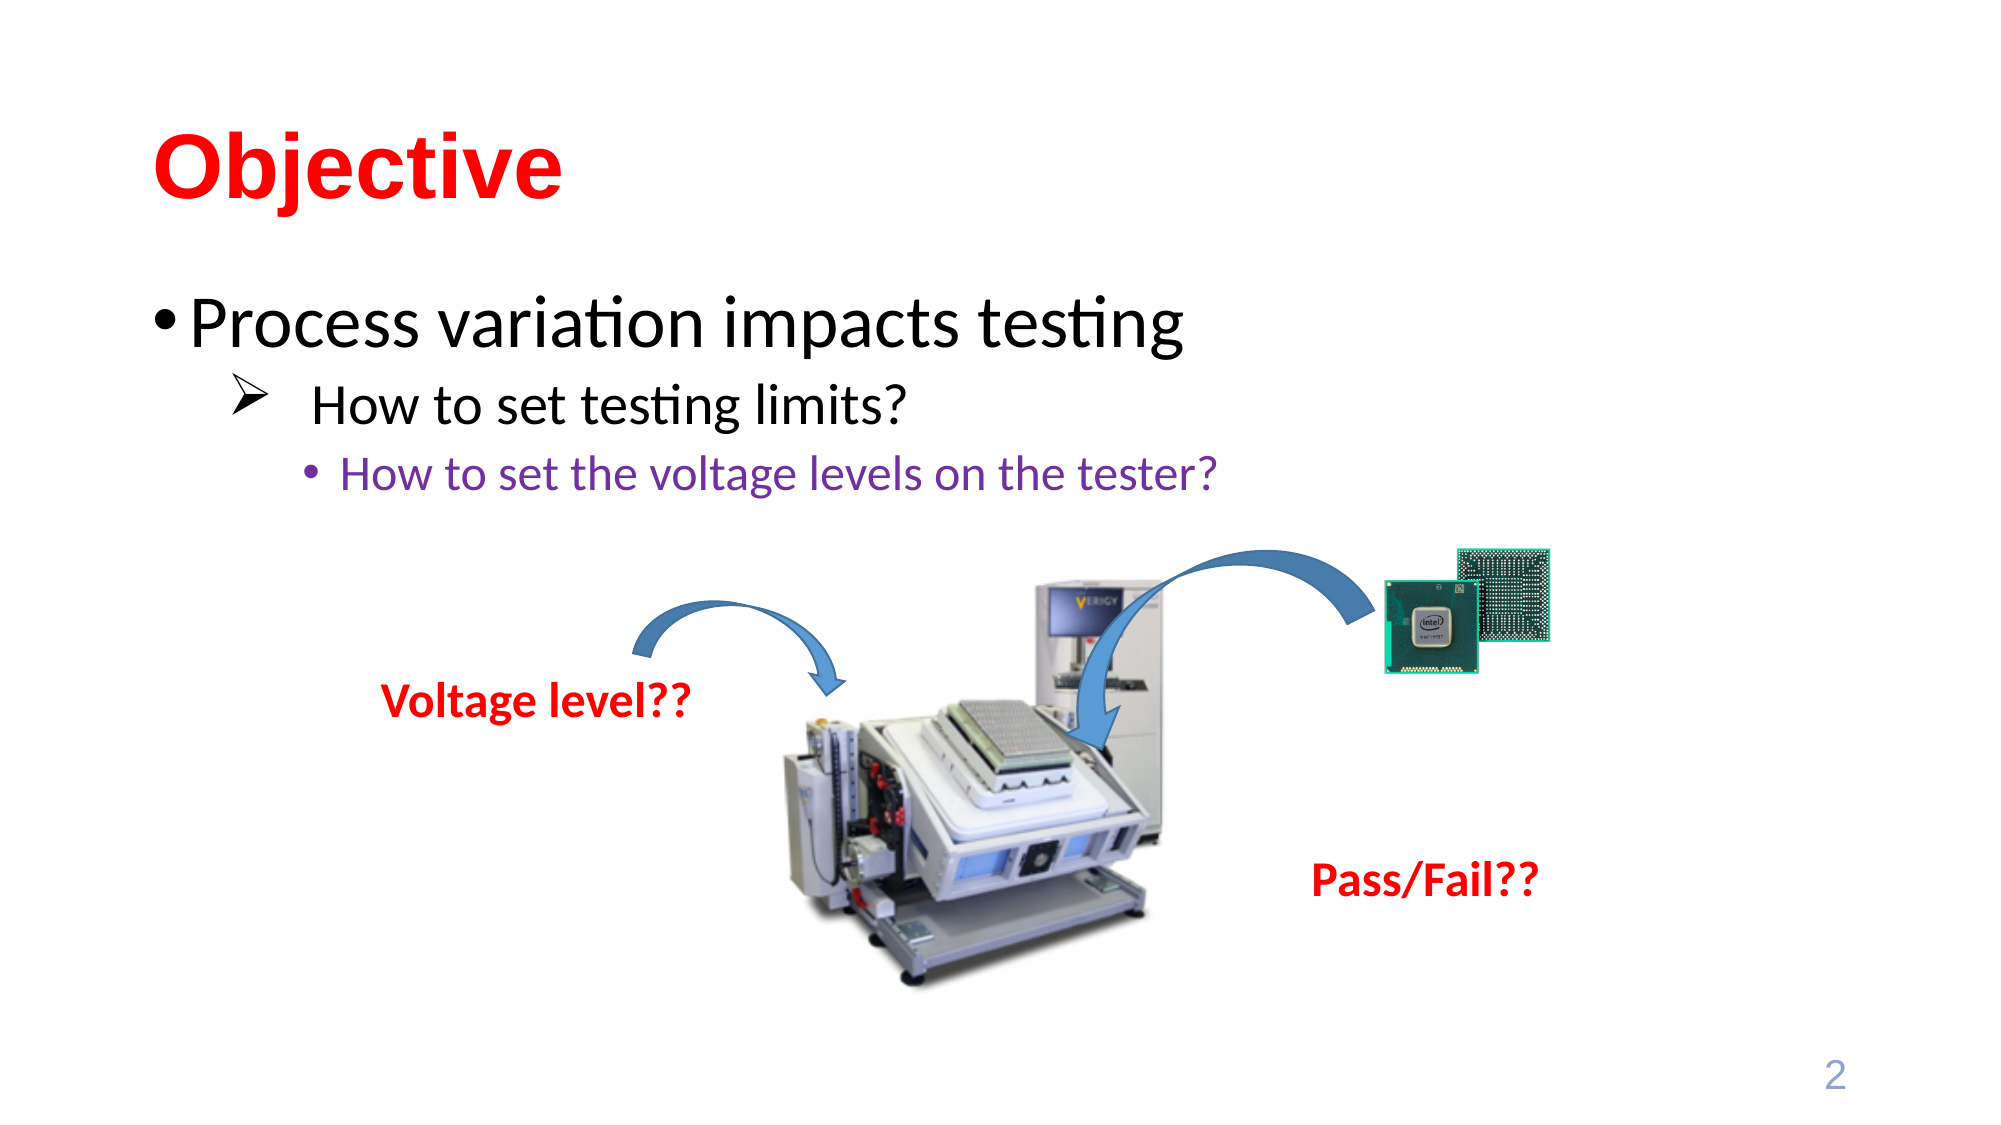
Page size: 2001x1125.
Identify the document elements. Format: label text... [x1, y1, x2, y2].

picture [1355, 548, 1579, 674]
text_box [631, 600, 773, 659]
text_box [1177, 549, 1355, 626]
picture [773, 561, 1177, 996]
text_box Voltage level?? [365, 659, 743, 735]
list Process variation impacts testing How to set testing limits? How to set the voltage levels on the tester? [137, 275, 1863, 989]
text_box Pass/Fail?? [1296, 838, 1674, 914]
title Objective [137, 59, 1863, 275]
slide_number 2 [1412, 1042, 1863, 1103]
